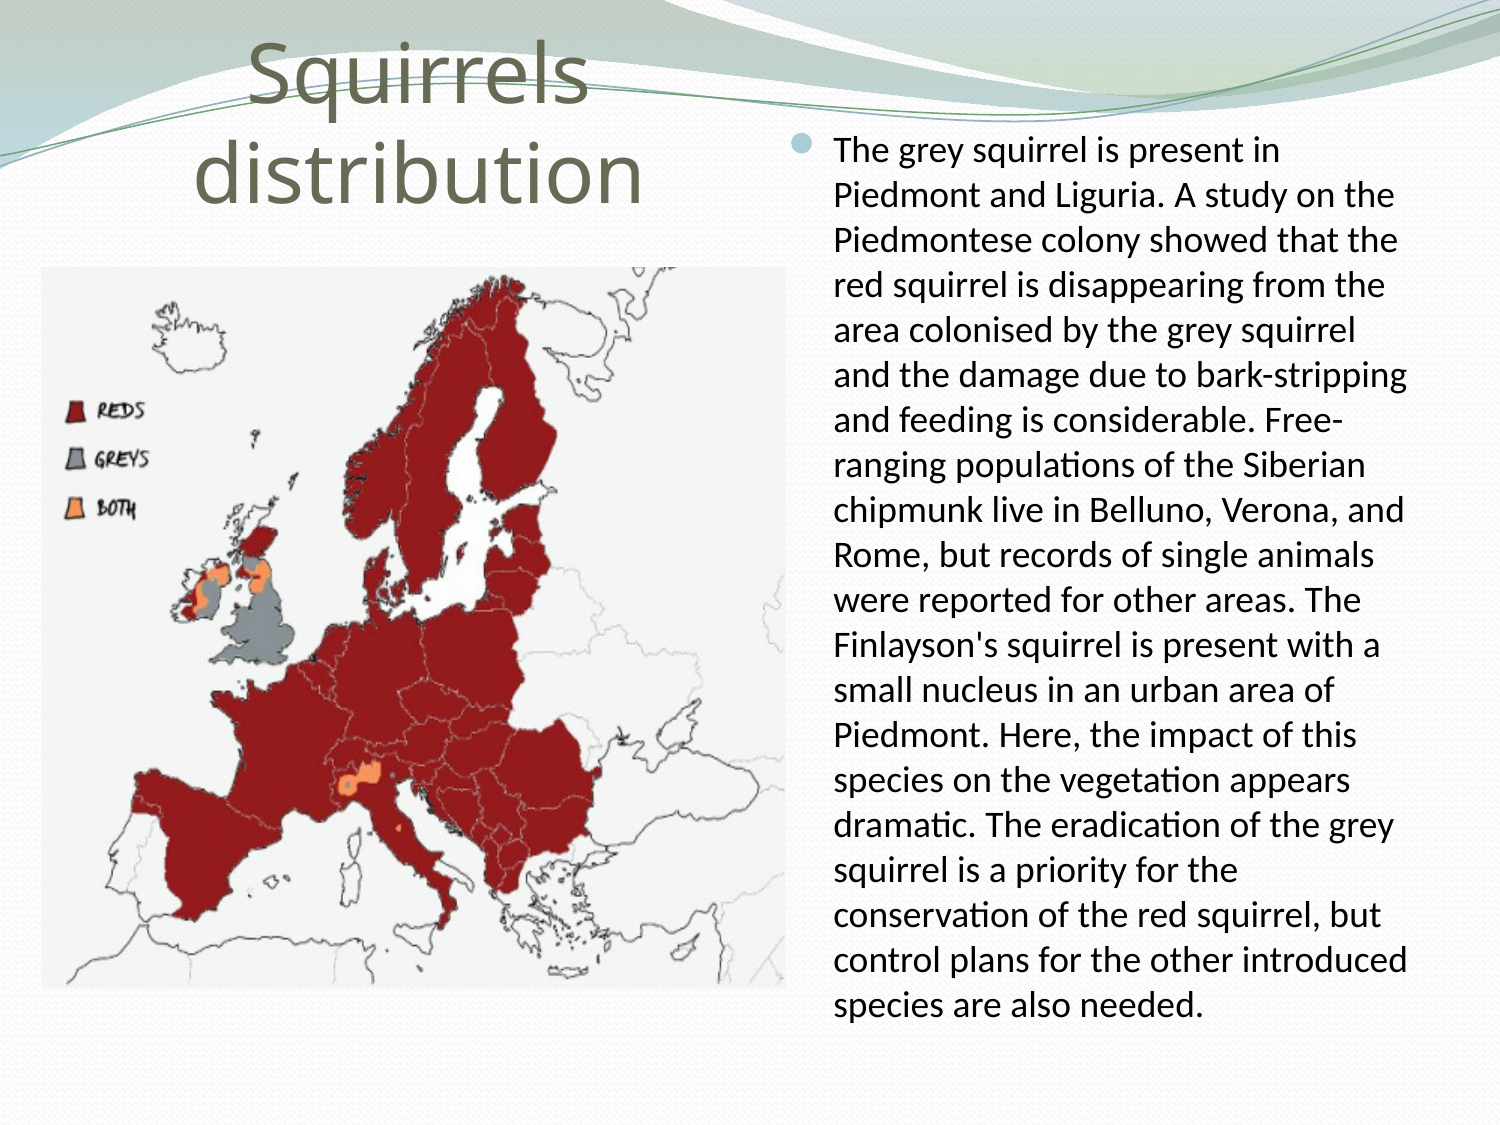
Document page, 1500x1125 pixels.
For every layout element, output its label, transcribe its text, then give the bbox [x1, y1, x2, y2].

list The grey squirrel is present in Piedmont and Liguria. A study on the Piedmontese colony showed that the red squirrel is disappearing from the area colonised by the grey squirrel and the damage due to bark-stripping and feeding is considerable. Free-ranging populations of the Siberian chipmunk live in Belluno, Verona, and Rome, but records of single animals were reported for other areas. The Finlayson's squirrel is present with a small nucleus in an urban area of Piedmont. Here, the impact of this species on the vegetation appears dramatic. The eradication of the grey squirrel is a priority for the conservation of the red squirrel, but control plans for the other introduced species are also needed. [773, 125, 1436, 1094]
title Squirrels distribution [112, 30, 727, 220]
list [41, 266, 786, 988]
